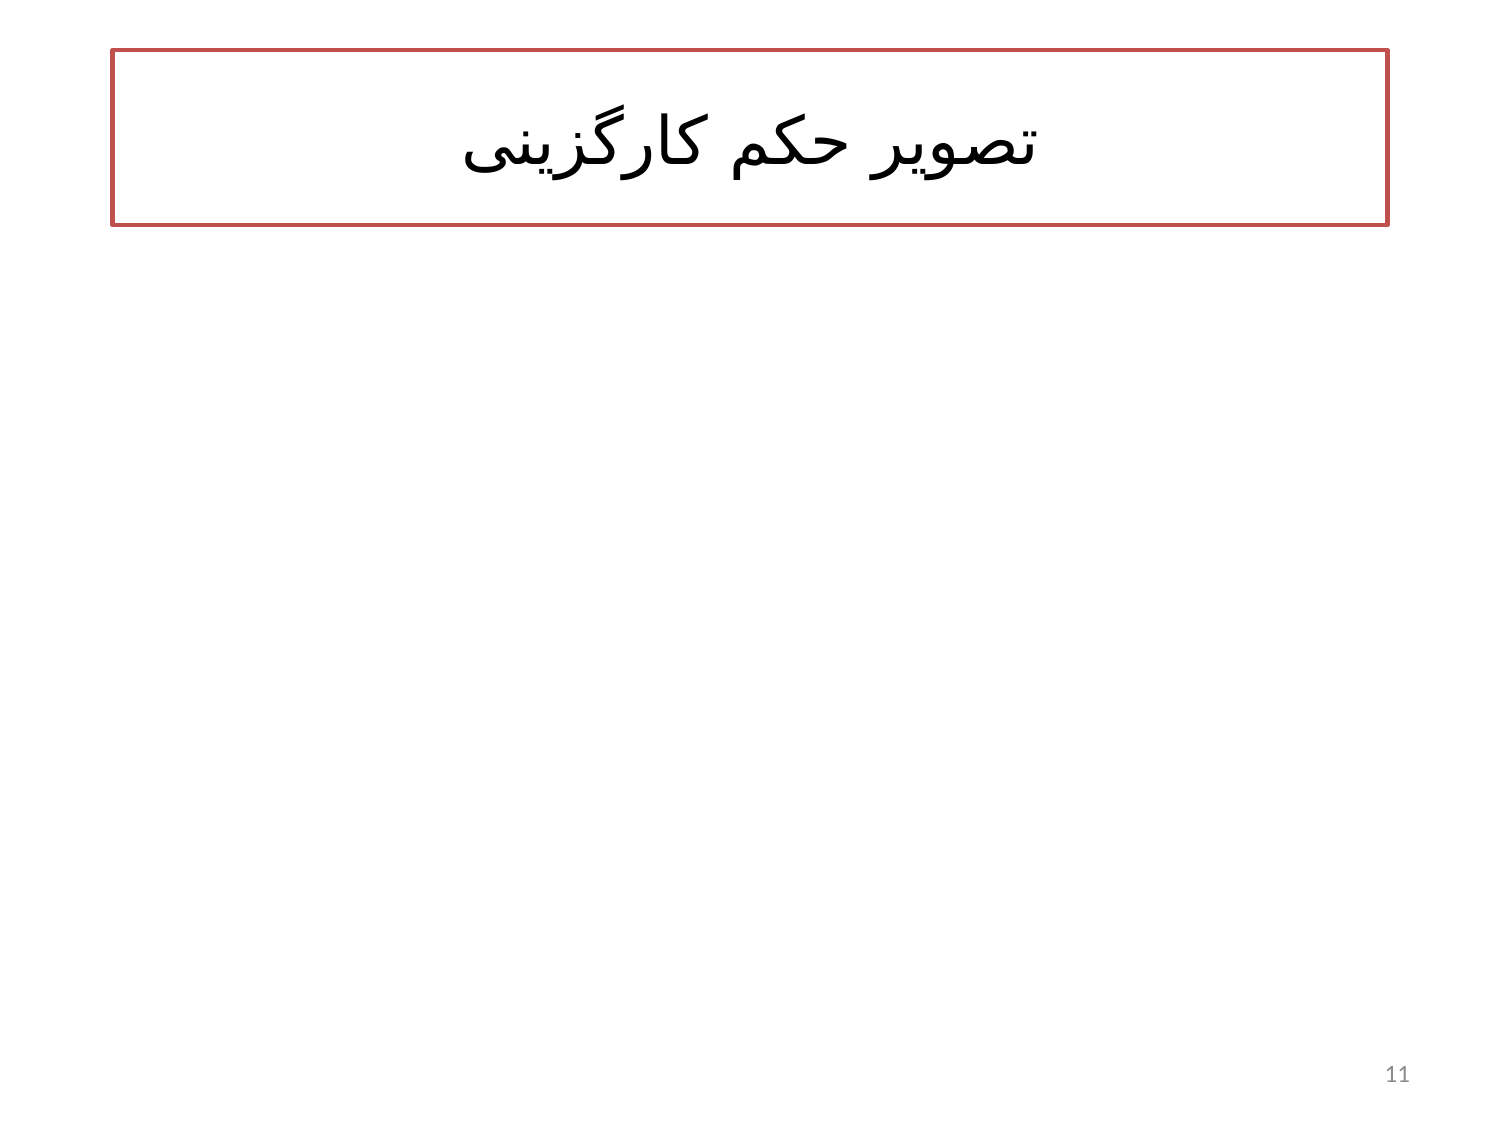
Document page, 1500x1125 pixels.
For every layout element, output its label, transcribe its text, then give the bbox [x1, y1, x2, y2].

title تصویر حکم کارگزینی [110, 48, 1390, 227]
slide_number 11 [1074, 1042, 1425, 1103]
